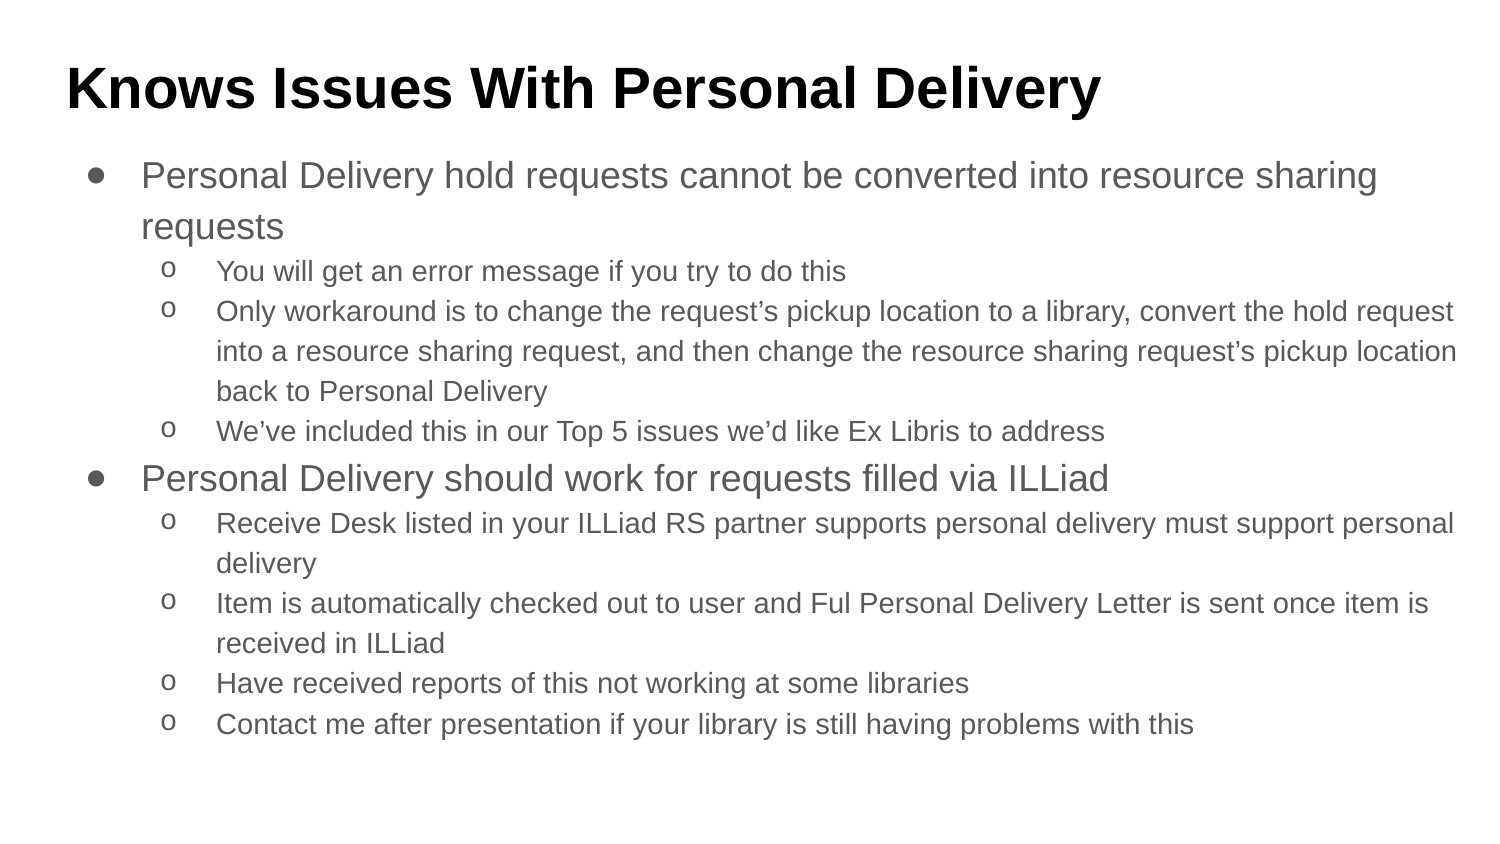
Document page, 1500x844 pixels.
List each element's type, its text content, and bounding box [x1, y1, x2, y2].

title Knows Issues With Personal Delivery [51, 35, 1449, 129]
list Personal Delivery hold requests cannot be converted into resource sharing requests You will get an error message if you try to do this Only workaround is to change the request’s pickup location to a library, convert the hold request into a resource sharing request, and then change the resource sharing request’s pickup location back to Personal Delivery We’ve included this in our Top 5 issues we’d like Ex Libris to address Personal Delivery should work for requests filled via ILLiad Receive Desk listed in your ILLiad RS partner supports personal delivery must support personal delivery Item is automatically checked out to user and Ful Personal Delivery Letter is sent once item is received in ILLiad Have received reports of this not working at some libraries Contact me after presentation if your library is still having problems with this [51, 129, 1478, 786]
